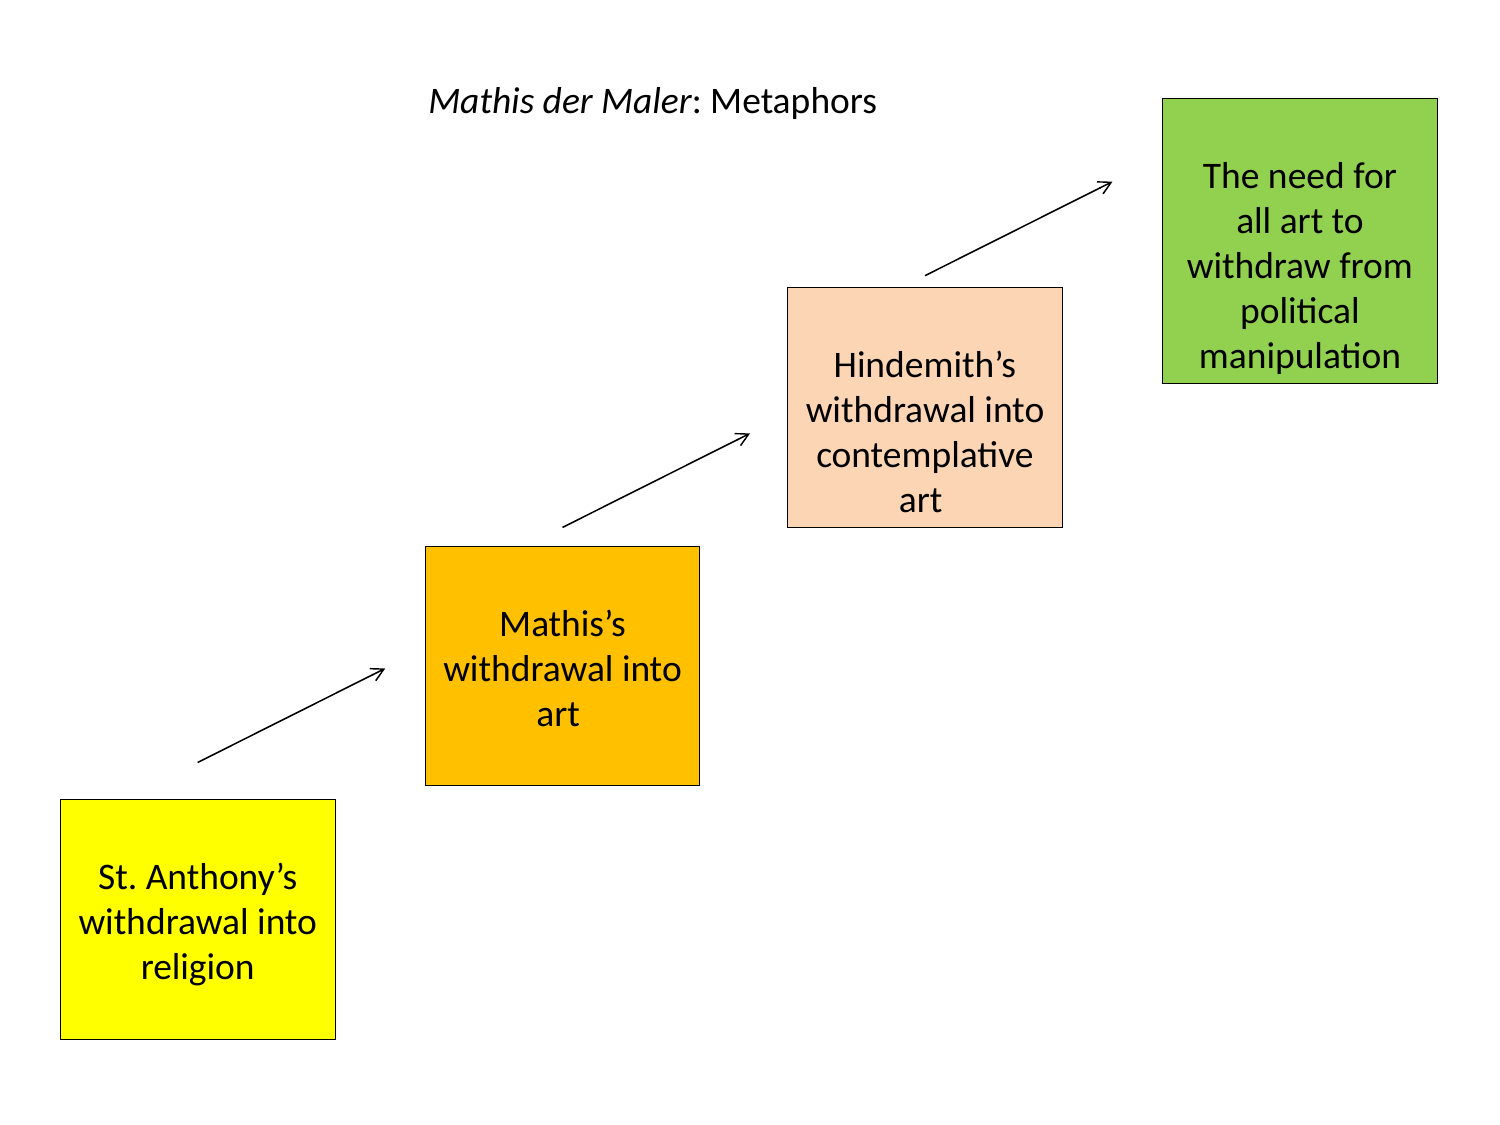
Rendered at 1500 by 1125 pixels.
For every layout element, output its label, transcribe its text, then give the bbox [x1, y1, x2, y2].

text_box The need for all art to withdraw from political manipulation [1162, 98, 1438, 384]
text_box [562, 433, 751, 528]
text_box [197, 668, 386, 763]
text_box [924, 181, 1113, 276]
text_box St. Anthony’s withdrawal into religion [60, 799, 336, 1040]
text_box Mathis der Maler: Metaphors [413, 68, 958, 128]
text_box Hindemith’s withdrawal into contemplative art [787, 287, 1063, 528]
text_box Mathis’s withdrawal into art [425, 546, 700, 786]
